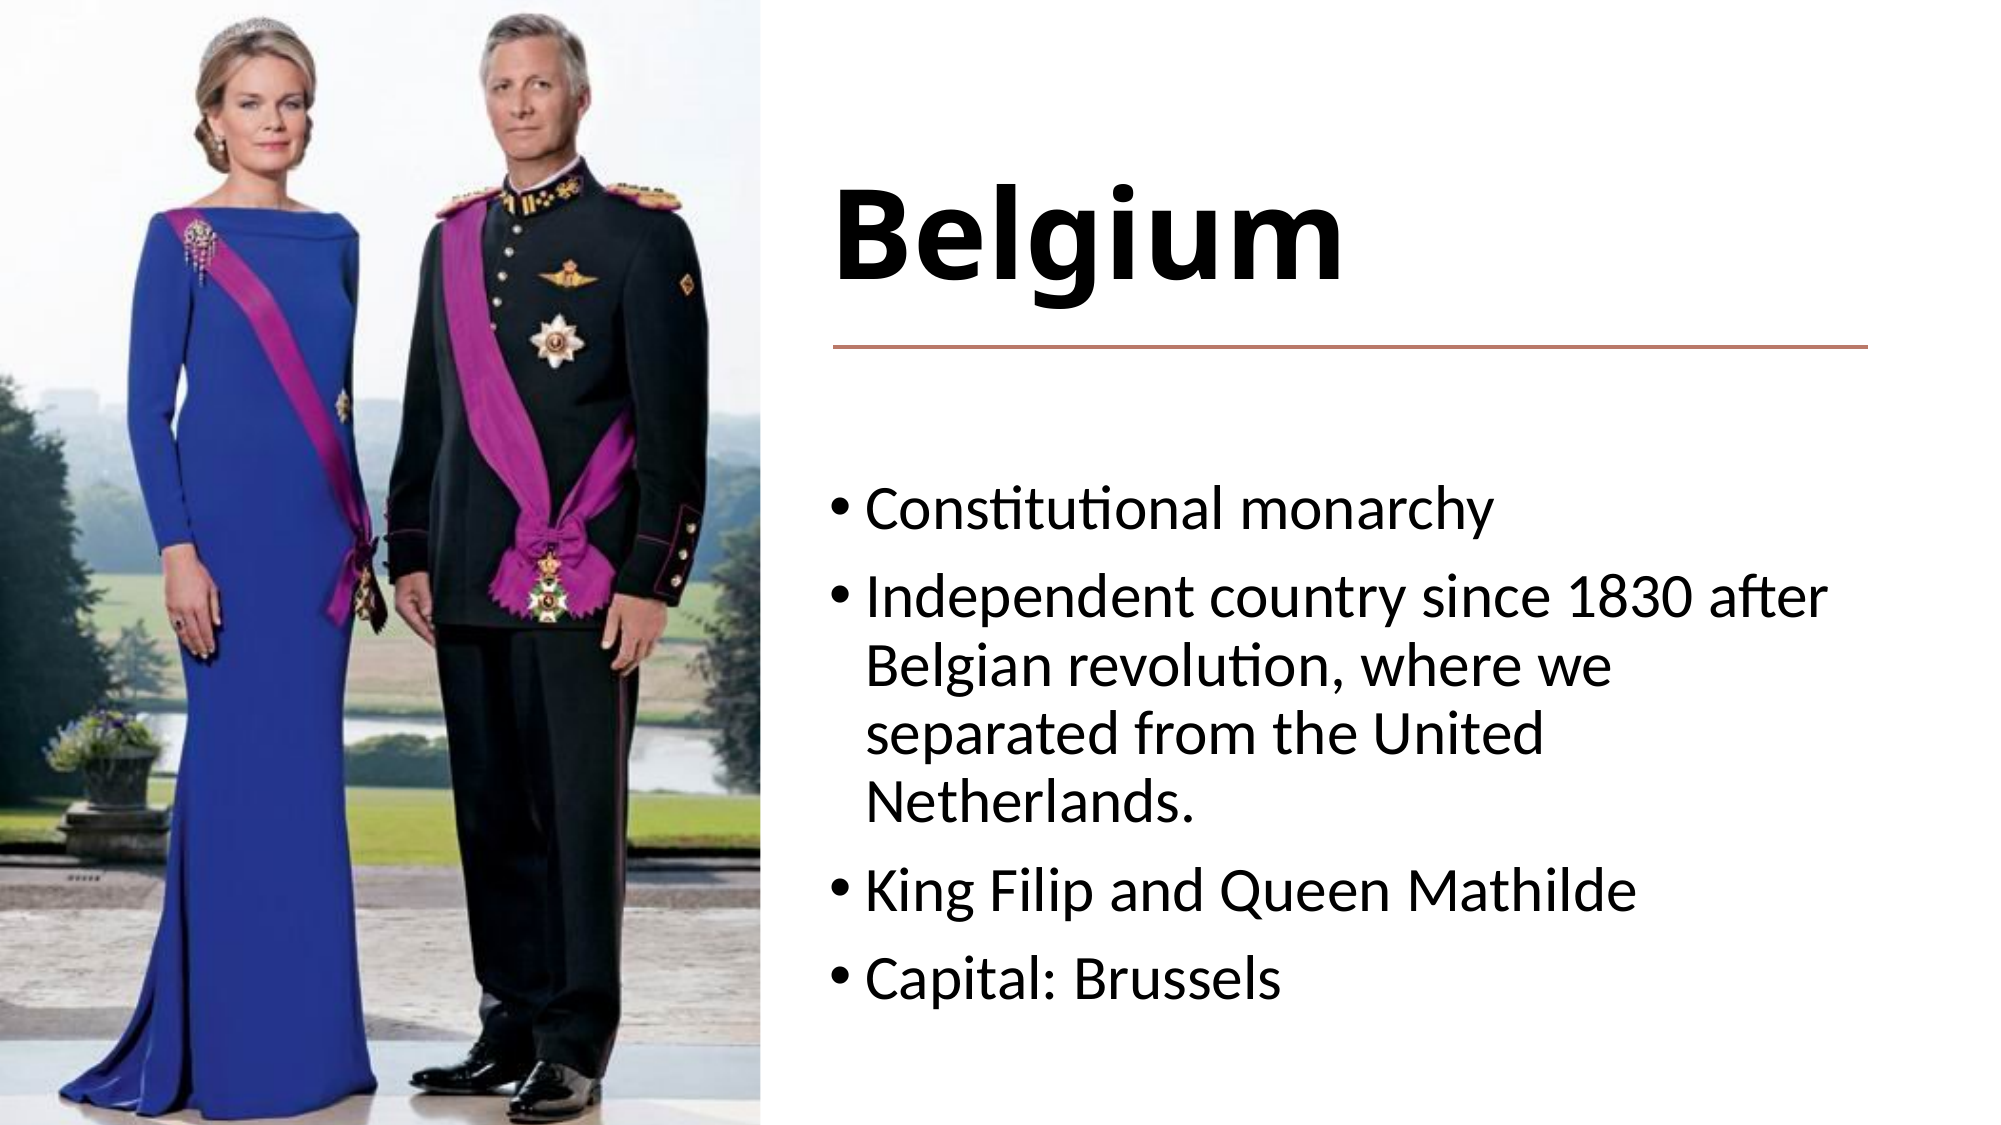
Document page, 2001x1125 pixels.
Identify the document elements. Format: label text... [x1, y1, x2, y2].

title Belgium [814, 103, 1895, 315]
picture [0, 0, 761, 1125]
list Constitutional monarchy Independent country since 1830 after Belgian revolution, where we separated from the United Netherlands. King Filip and Queen Mathilde Capital: Brussels [814, 399, 1895, 1021]
